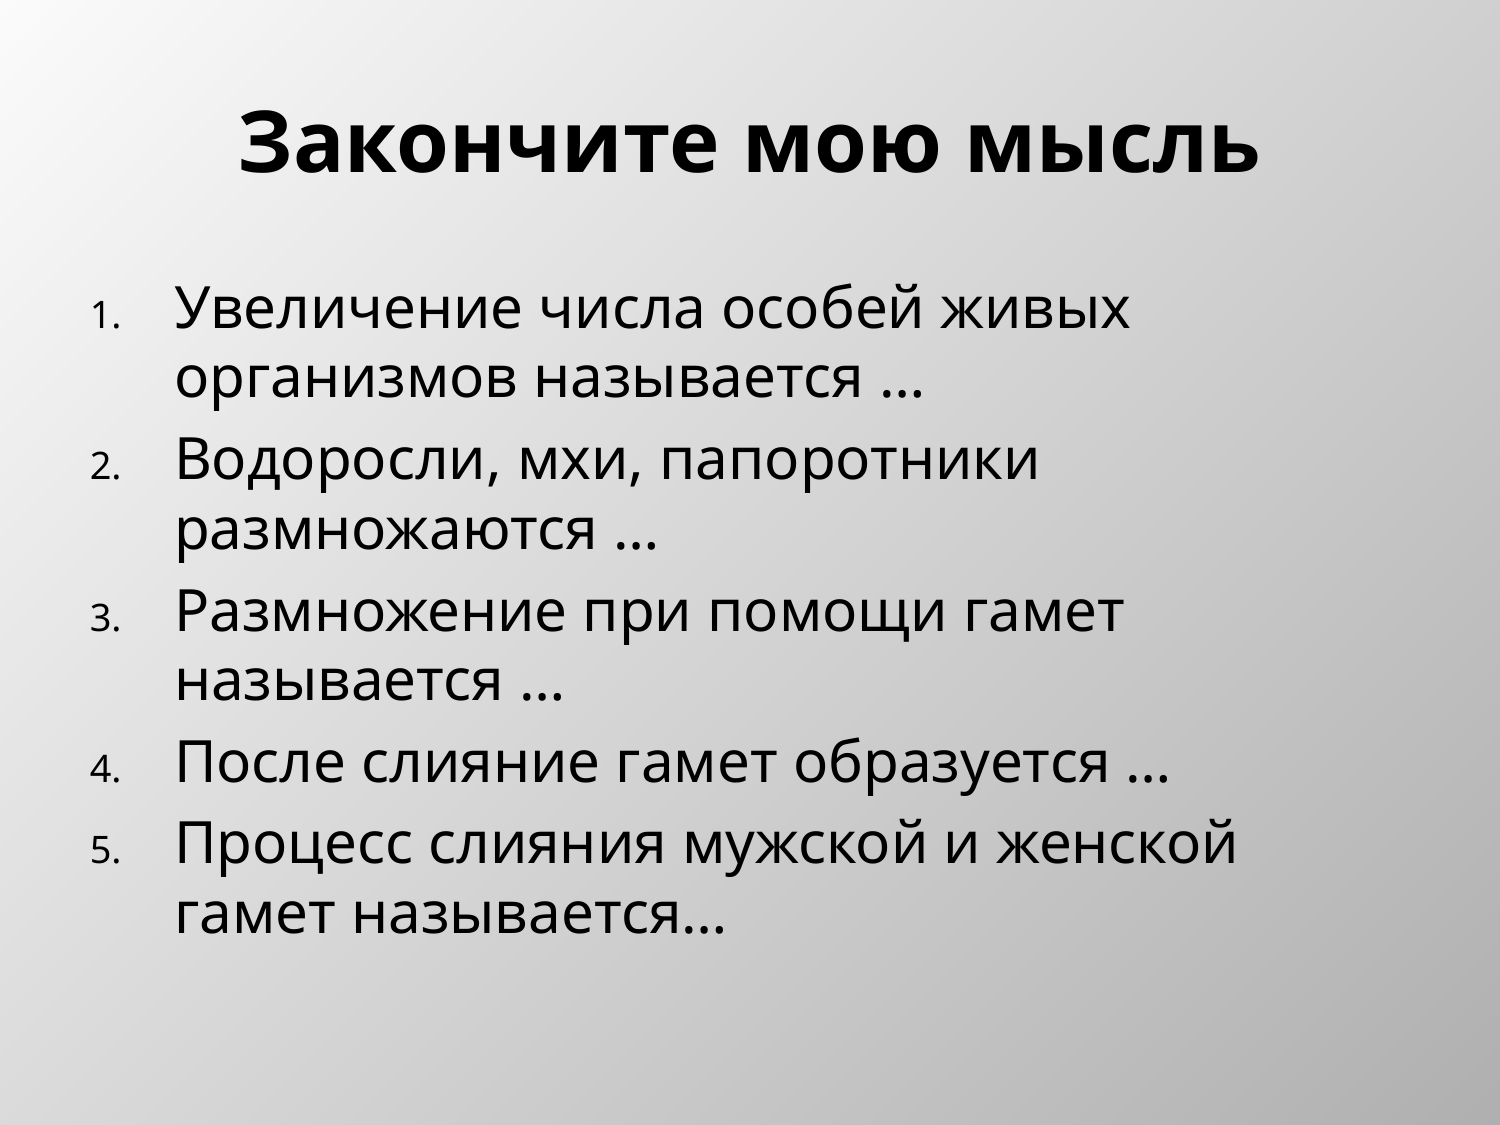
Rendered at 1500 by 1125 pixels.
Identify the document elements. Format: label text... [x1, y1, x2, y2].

title Закончите мою мысль [75, 45, 1425, 233]
list Увеличение числа особей живых организмов называется … Водоросли, мхи, папоротники размножаются … Размножение при помощи гамет называется … После слияние гамет образуется … Процесс слияния мужской и женской гамет называется… [75, 262, 1425, 1035]
